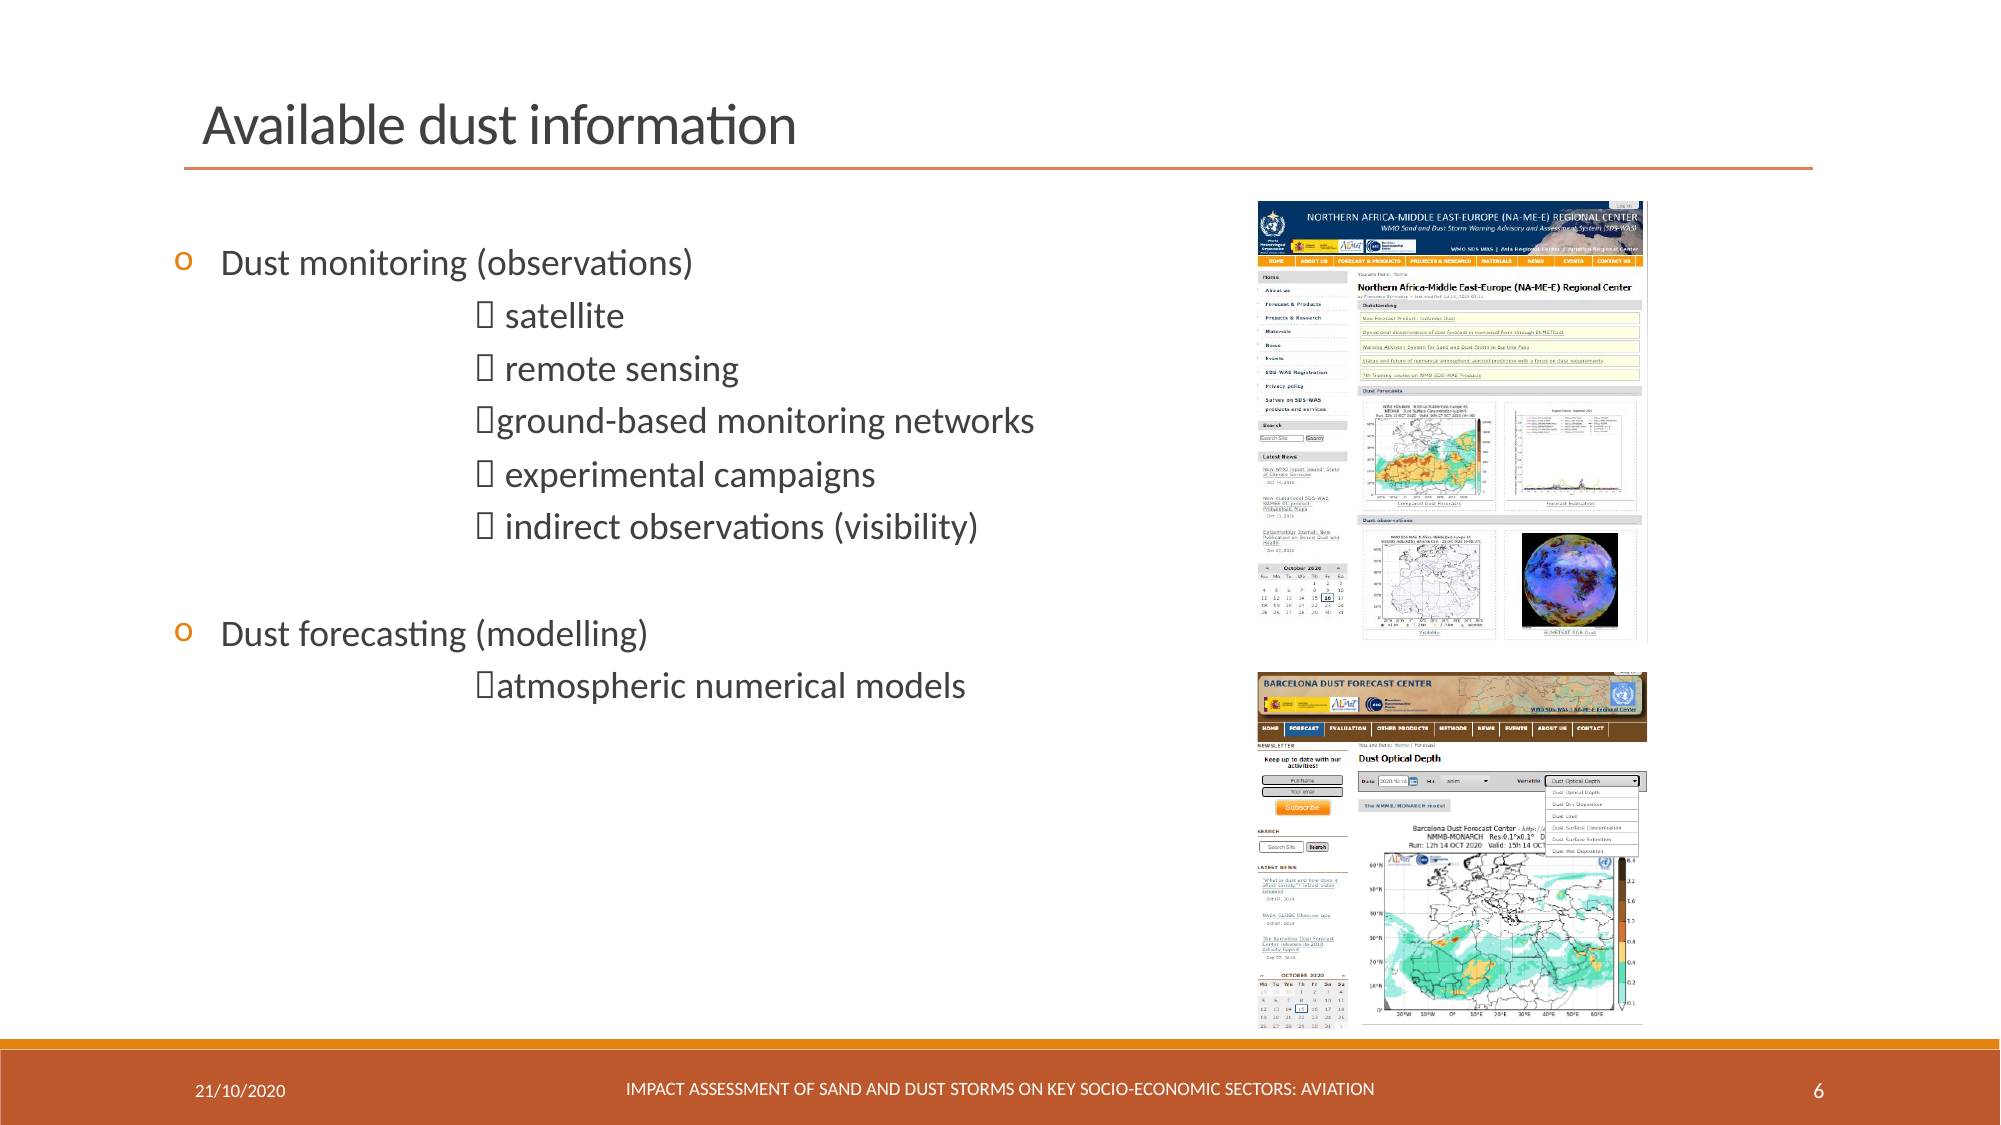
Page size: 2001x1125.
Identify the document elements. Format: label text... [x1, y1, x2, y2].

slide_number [180, 1059, 586, 1120]
slide_number 6 [1624, 1059, 1840, 1120]
footer IMPACT ASSESSMENT OF SAND AND DUST STORMS ON KEY SOCIO-ECONOMIC SECTORS: AVIATION [604, 1059, 1396, 1120]
picture [1256, 671, 1648, 1029]
title Available dust information [187, 0, 2000, 164]
picture [1256, 200, 1648, 644]
